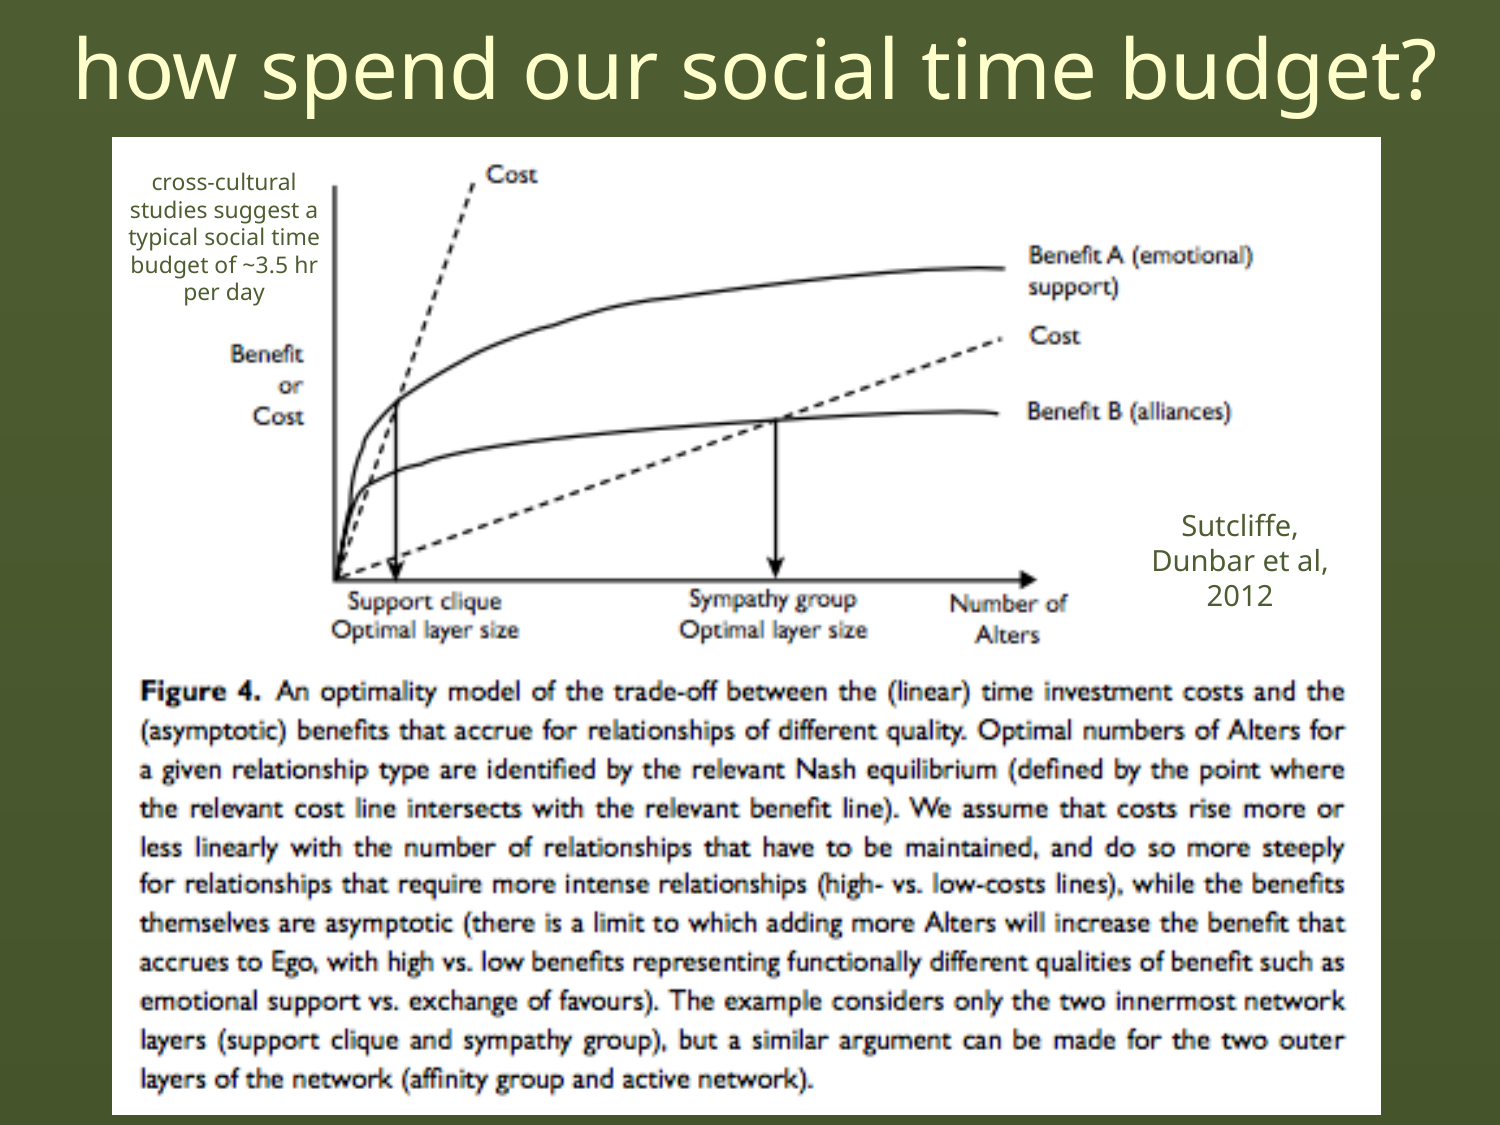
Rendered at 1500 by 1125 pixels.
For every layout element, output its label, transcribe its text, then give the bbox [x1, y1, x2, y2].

title how spend our social time budget? [0, 7, 1500, 124]
picture [111, 136, 1382, 1115]
